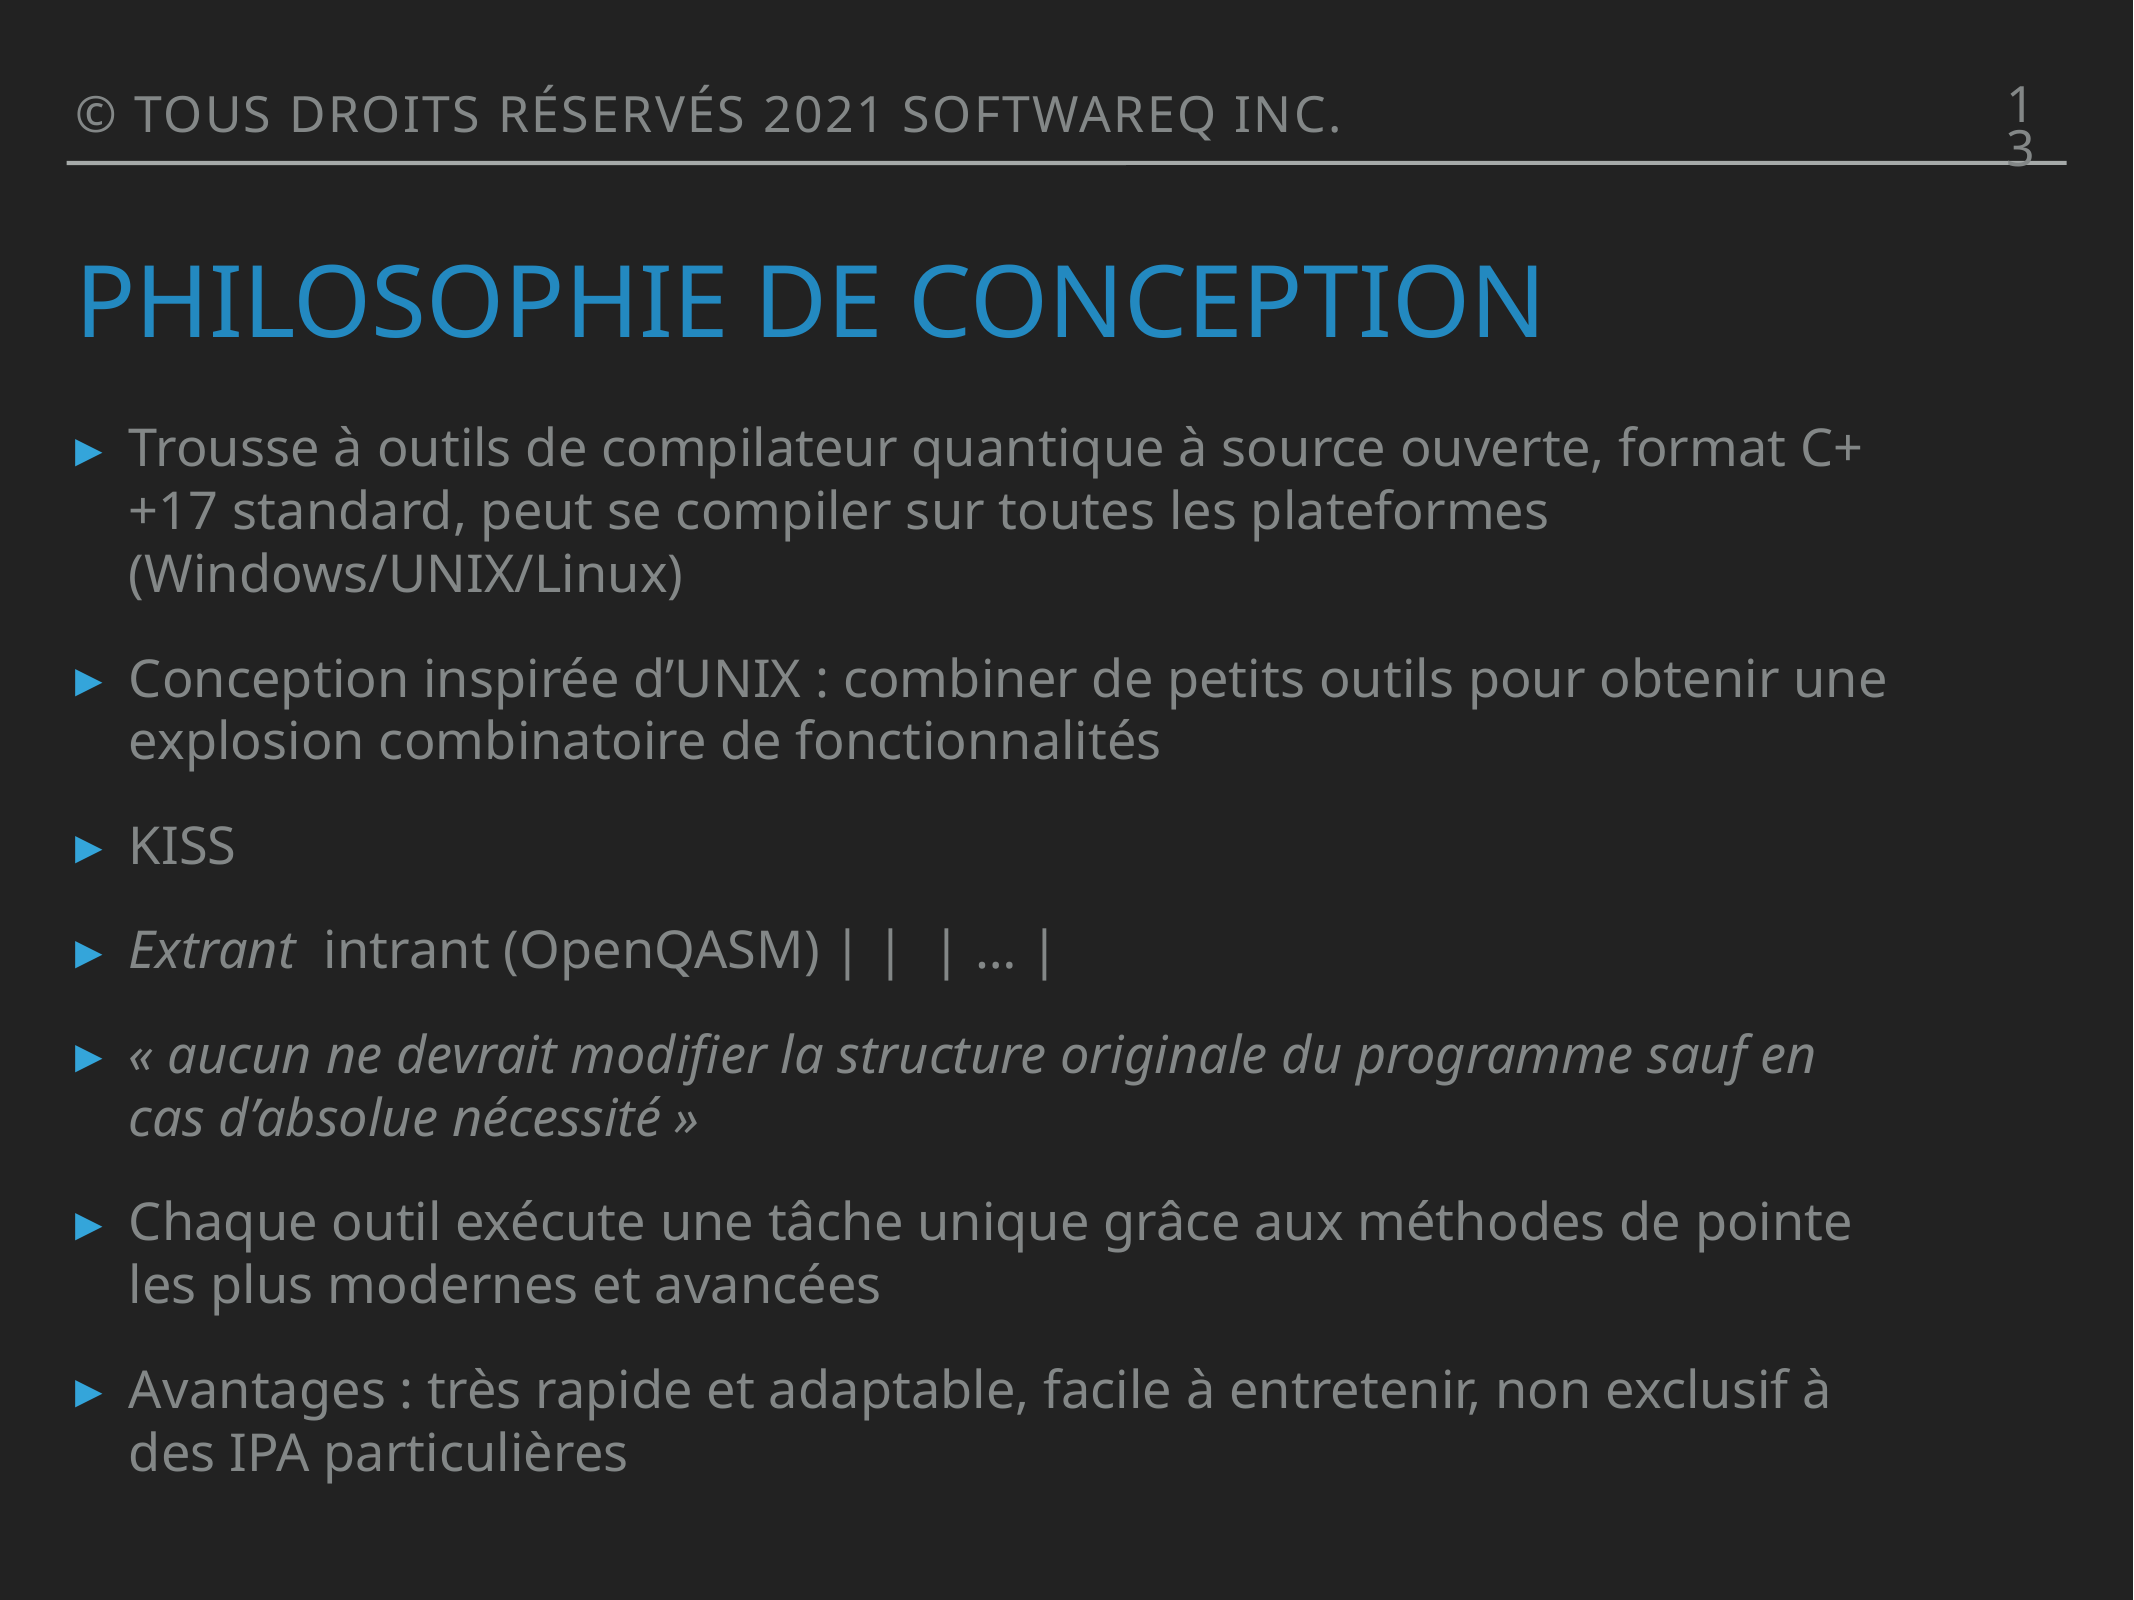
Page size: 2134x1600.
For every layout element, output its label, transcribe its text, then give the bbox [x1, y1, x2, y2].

title Philosophie de conception [66, 251, 2068, 372]
text_box © TOUS DROITS RÉSERVÉS 2021 SOFTWAREQ INC. [66, 85, 1900, 150]
slide_number 13 [1997, 70, 2067, 138]
